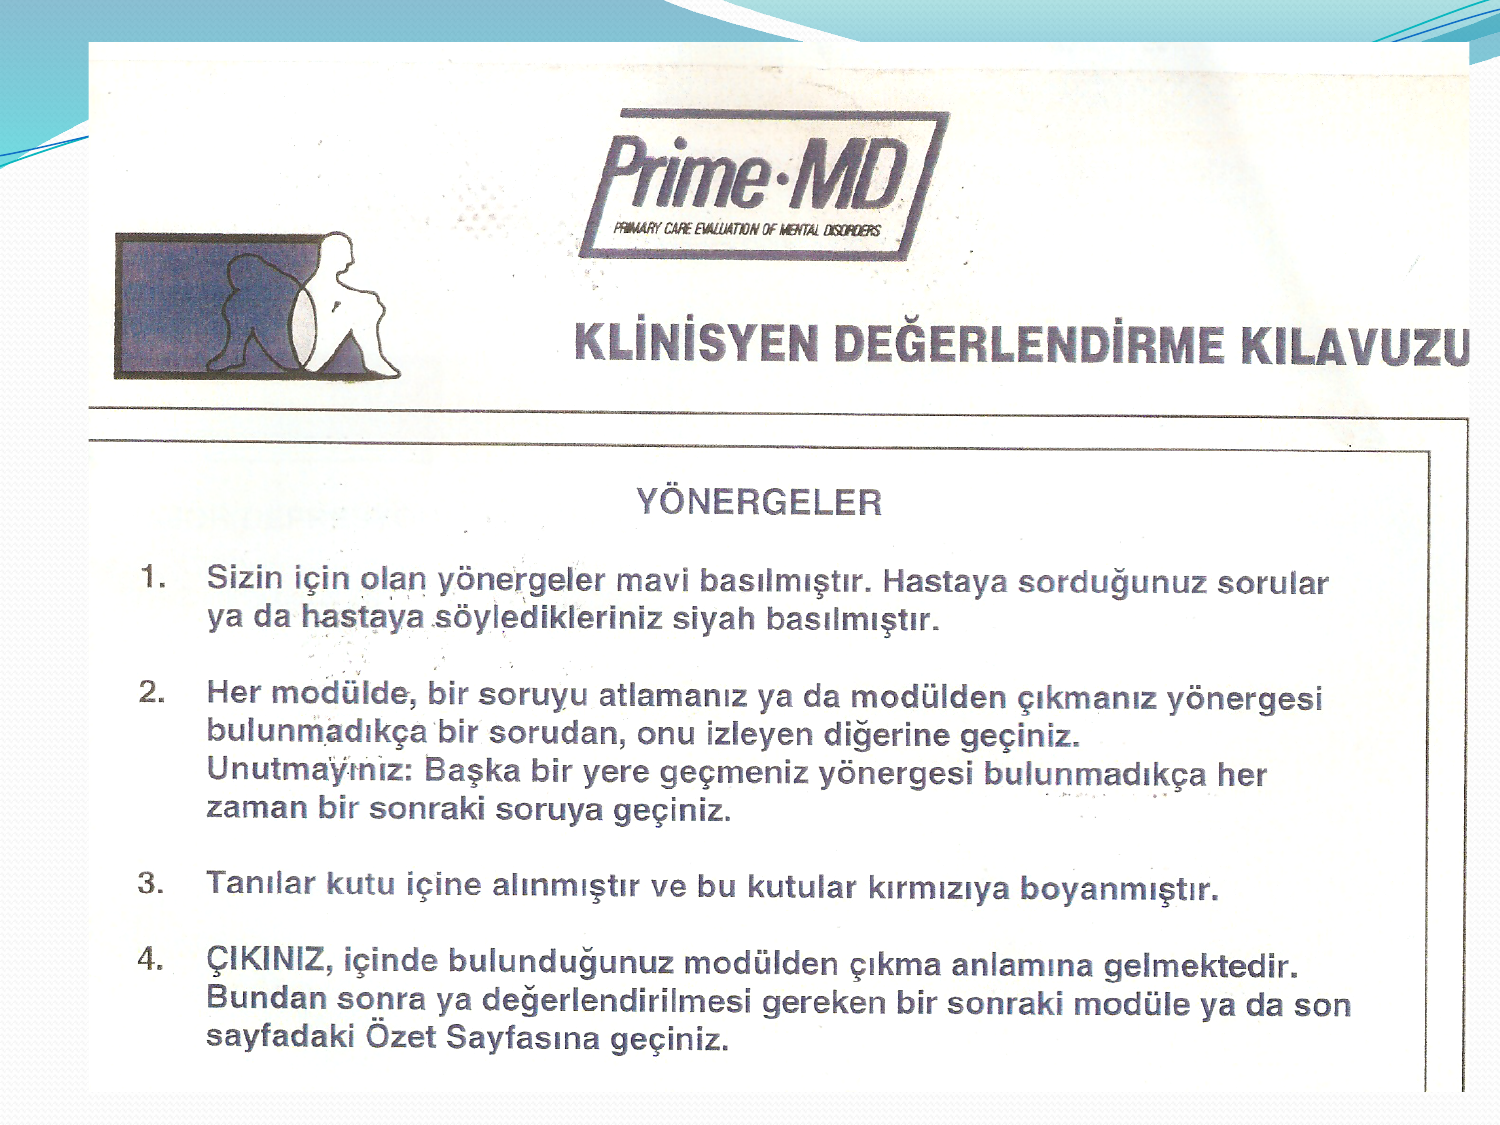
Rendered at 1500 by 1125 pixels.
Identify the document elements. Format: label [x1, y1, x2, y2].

list [88, 42, 1470, 1092]
